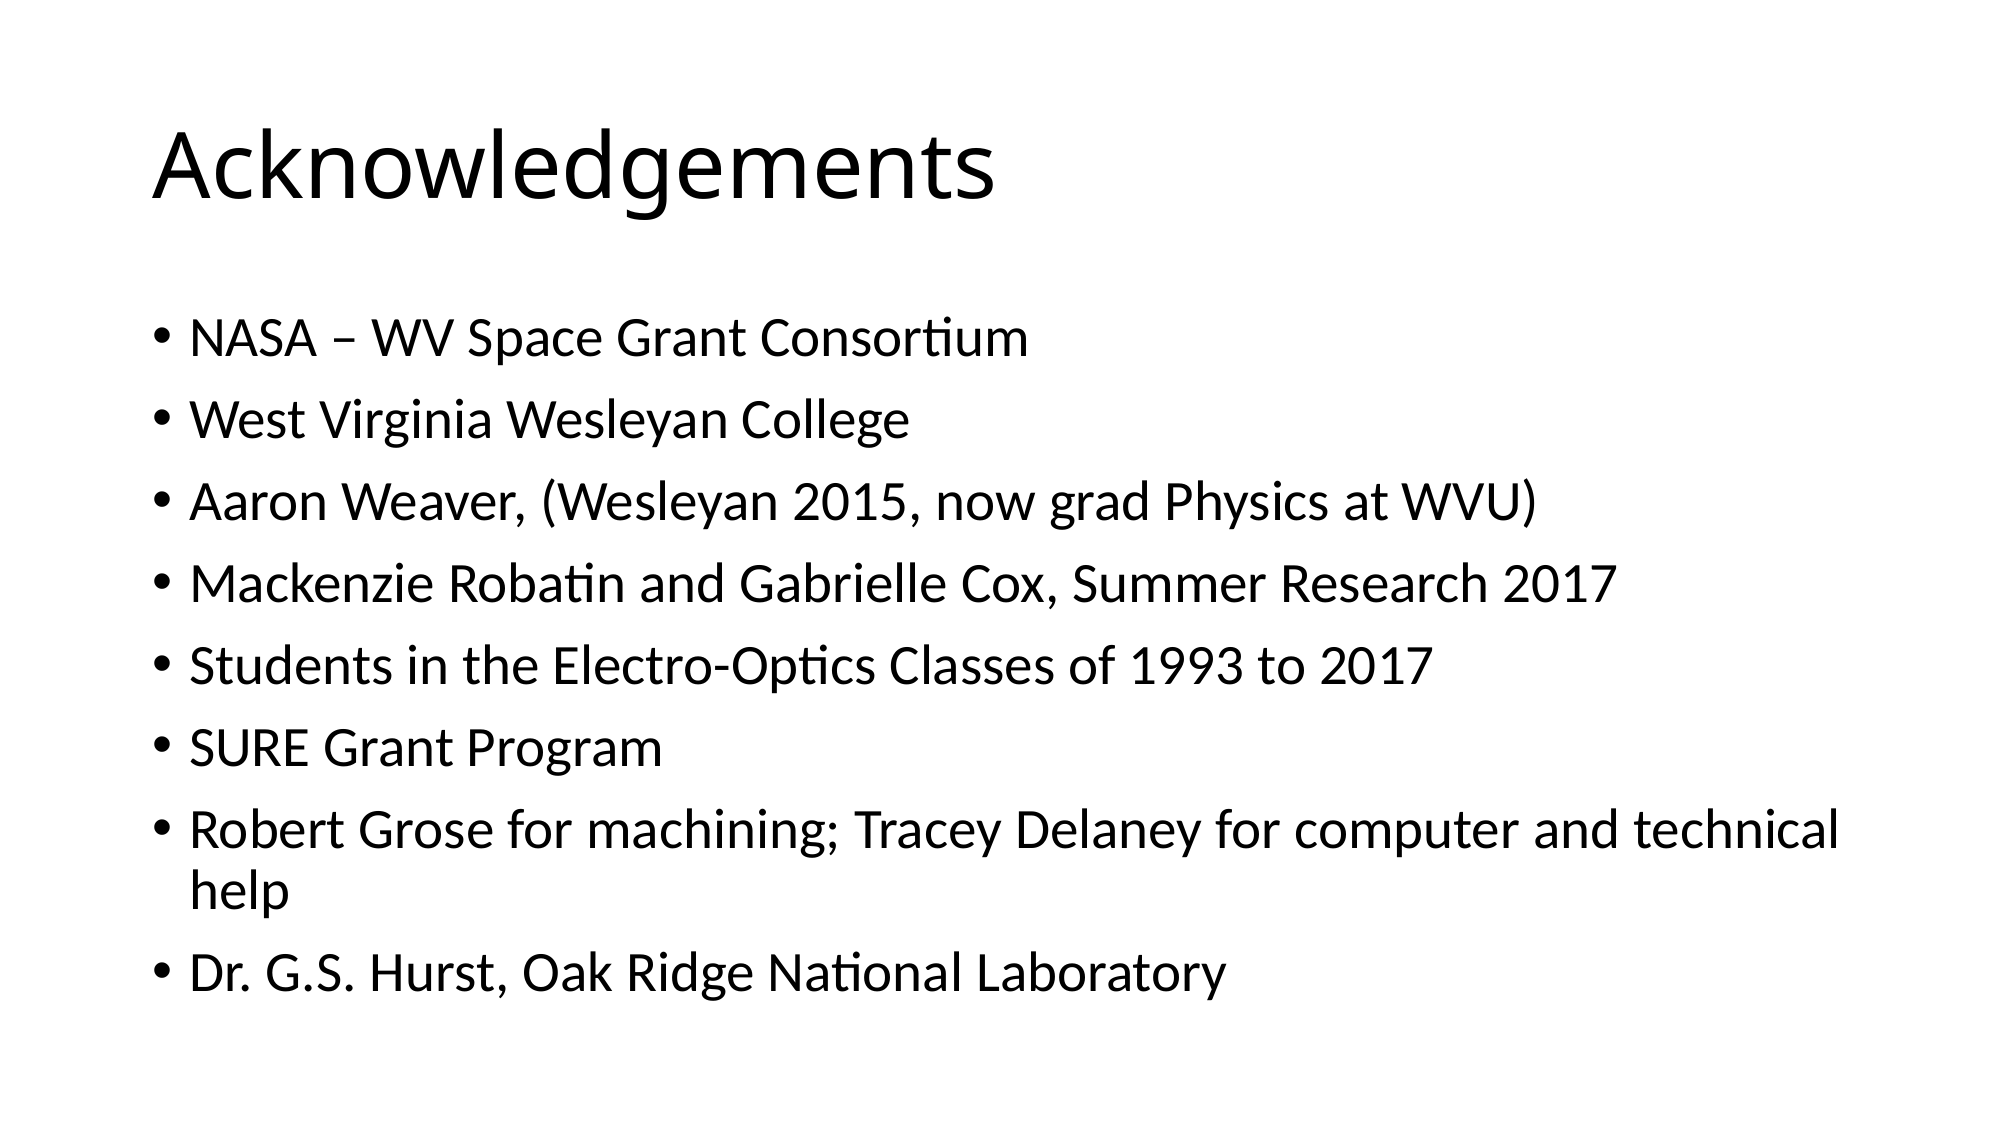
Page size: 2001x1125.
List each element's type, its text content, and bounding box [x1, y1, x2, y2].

list NASA – WV Space Grant Consortium West Virginia Wesleyan College Aaron Weaver, (Wesleyan 2015, now grad Physics at WVU) Mackenzie Robatin and Gabrielle Cox, Summer Research 2017 Students in the Electro-Optics Classes of 1993 to 2017 SURE Grant Program Robert Grose for machining; Tracey Delaney for computer and technical help Dr. G.S. Hurst, Oak Ridge National Laboratory [137, 299, 1863, 1014]
title Acknowledgements [137, 59, 1863, 278]
